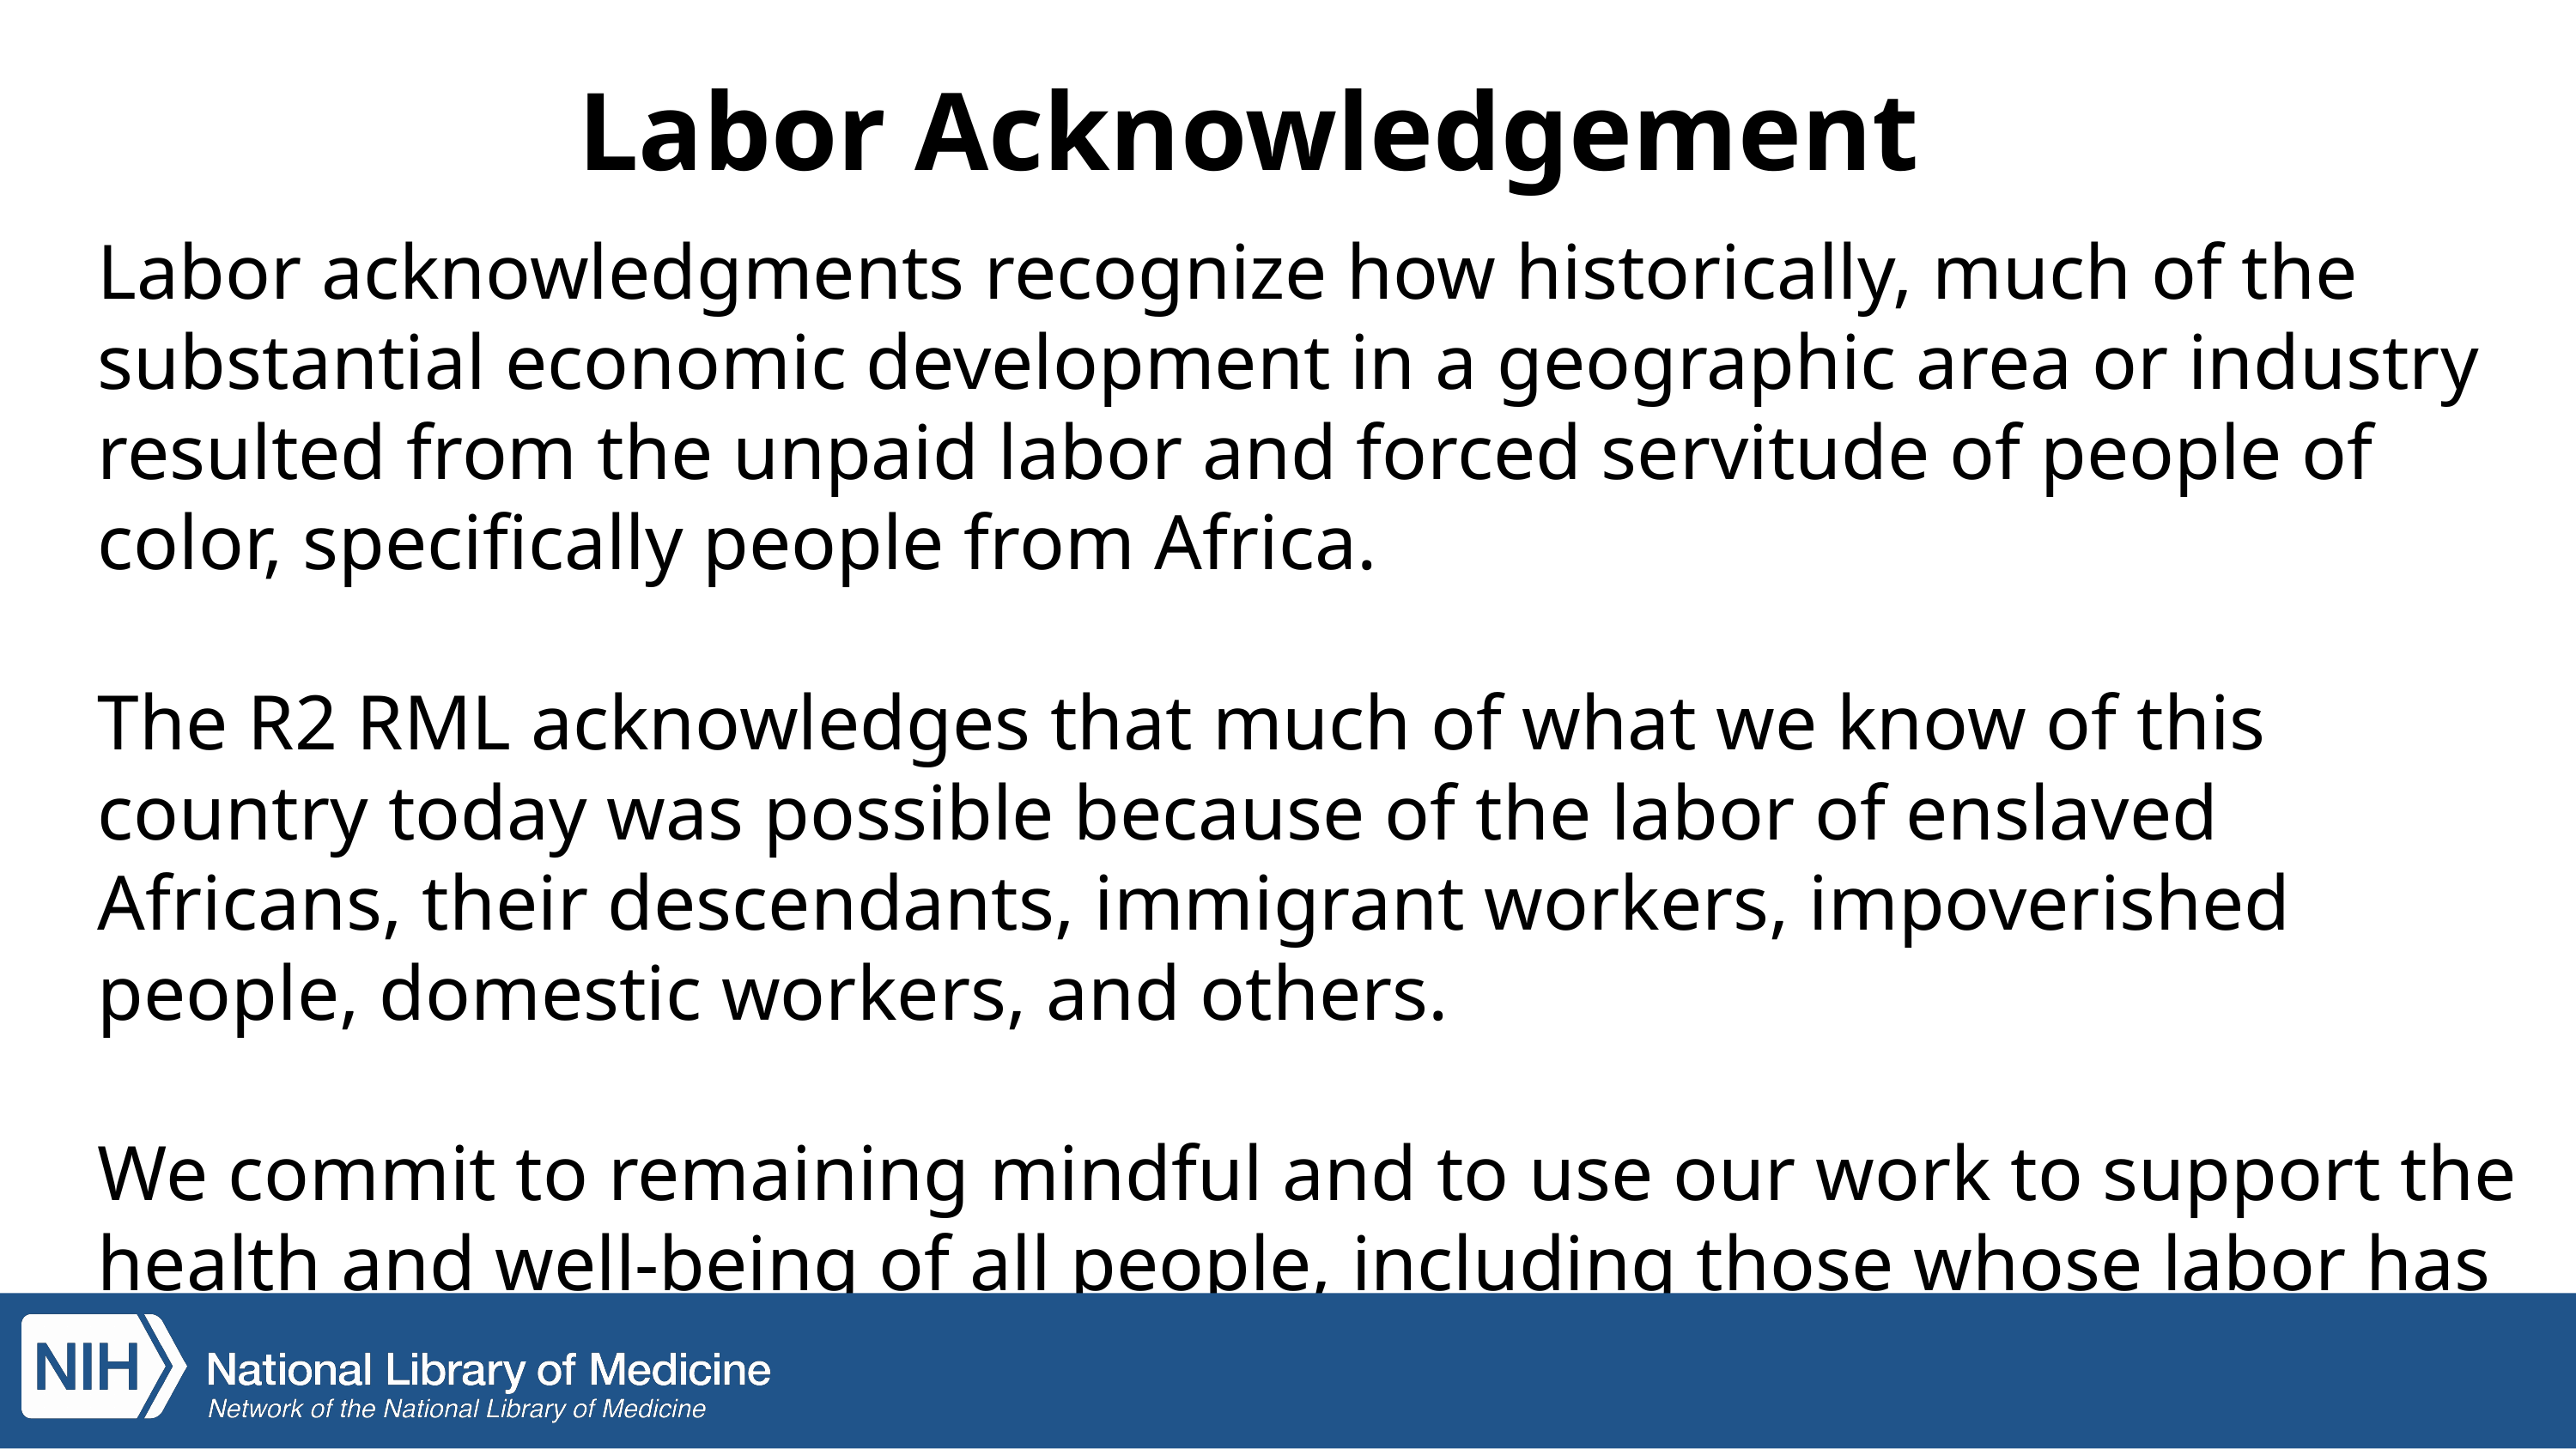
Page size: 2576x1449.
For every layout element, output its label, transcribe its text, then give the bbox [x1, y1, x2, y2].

title Labor Acknowledgement [62, 37, 2464, 199]
text_box Labor acknowledgments recognize how historically, much of the substantial economic development in a geographic area or industry resulted from the unpaid labor and forced servitude of people of color, specifically people from Africa. The R2 RML acknowledges that much of what we know of this country today was possible because of the labor of enslaved Africans, their descendants, immigrant workers, impoverished people, domestic workers, and others. We commit to remaining mindful and to use our work to support the health and well-being of all people, including those whose labor has been historically exploited. [71, 197, 2556, 1291]
text_box [0, 1291, 2576, 1449]
picture [21, 1313, 771, 1434]
